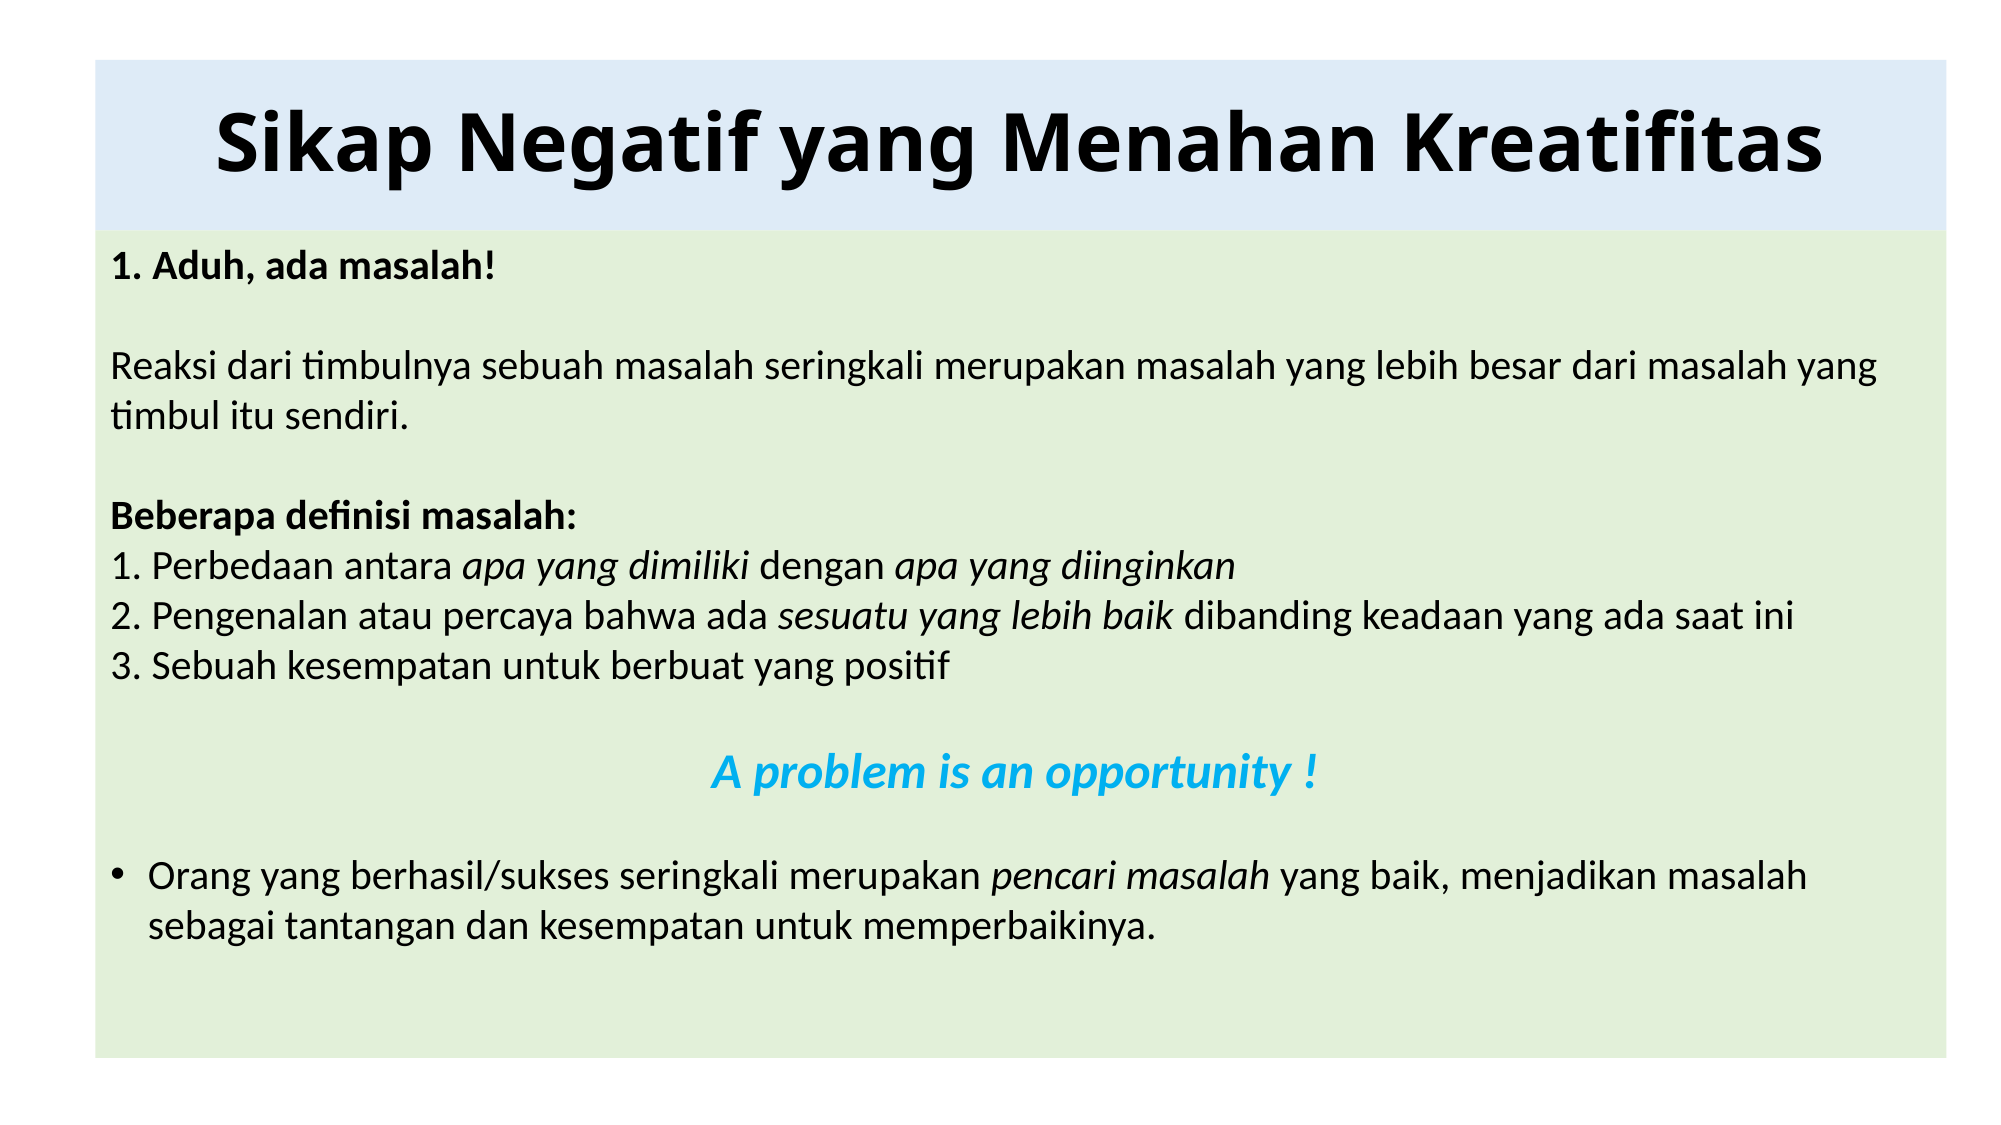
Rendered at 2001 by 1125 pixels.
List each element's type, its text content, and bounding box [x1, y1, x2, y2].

list 1. Aduh, ada masalah! Reaksi dari timbulnya sebuah masalah seringkali merupakan masalah yang lebih besar dari masalah yang timbul itu sendiri. Beberapa definisi masalah: 1. Perbedaan antara apa yang dimiliki dengan apa yang diinginkan 2. Pengenalan atau percaya bahwa ada sesuatu yang lebih baik dibanding keadaan yang ada saat ini 3. Sebuah kesempatan untuk berbuat yang positif A problem is an opportunity ! Orang yang berhasil/sukses seringkali merupakan pencari masalah yang baik, menjadikan masalah sebagai tantangan dan kesempatan untuk memperbaikinya. [95, 230, 1947, 1058]
title Sikap Negatif yang Menahan Kreatifitas [95, 59, 1947, 230]
